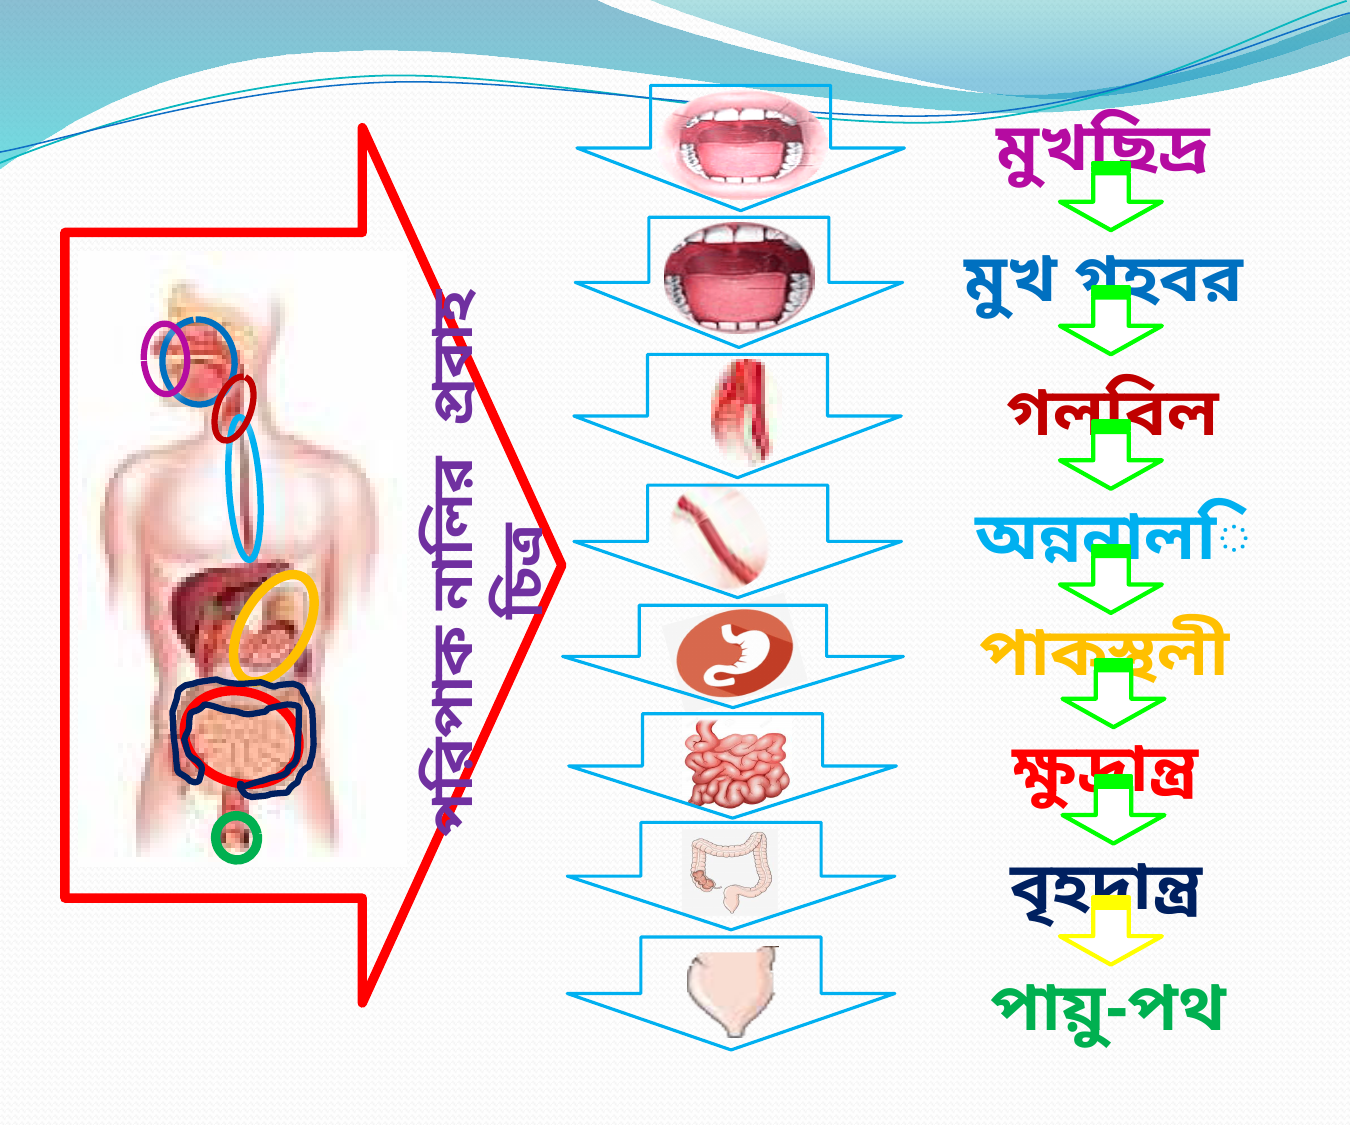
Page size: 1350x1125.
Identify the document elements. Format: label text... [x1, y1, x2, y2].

text_box [1057, 419, 1164, 491]
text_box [64, 127, 563, 1004]
text_box জেজুনাম [574, 217, 903, 224]
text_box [569, 822, 896, 931]
text_box বৃহদান্ত্র [941, 835, 1289, 931]
text_box [1057, 161, 1164, 233]
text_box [573, 354, 902, 478]
text_box মুখ গহবর [935, 227, 1291, 322]
text_box ইলিয়াম [573, 486, 902, 491]
text_box মুখছিদ্র [934, 96, 1290, 192]
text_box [569, 604, 904, 708]
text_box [574, 222, 903, 348]
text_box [576, 85, 905, 211]
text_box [569, 713, 897, 819]
text_box [1060, 658, 1167, 730]
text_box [573, 489, 902, 598]
text_box গলবিল [935, 361, 1291, 457]
text_box [1057, 285, 1164, 357]
text_box [1057, 895, 1164, 967]
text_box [566, 936, 896, 1051]
text_box পাকস্থলী [938, 601, 1288, 697]
text_box [1060, 774, 1167, 846]
text_box [1057, 544, 1164, 615]
text_box অন্ননালি [938, 485, 1288, 581]
text_box ক্ষুদ্রান্ত্র [938, 717, 1290, 813]
text_box পায়ু-পথ [946, 956, 1288, 1052]
